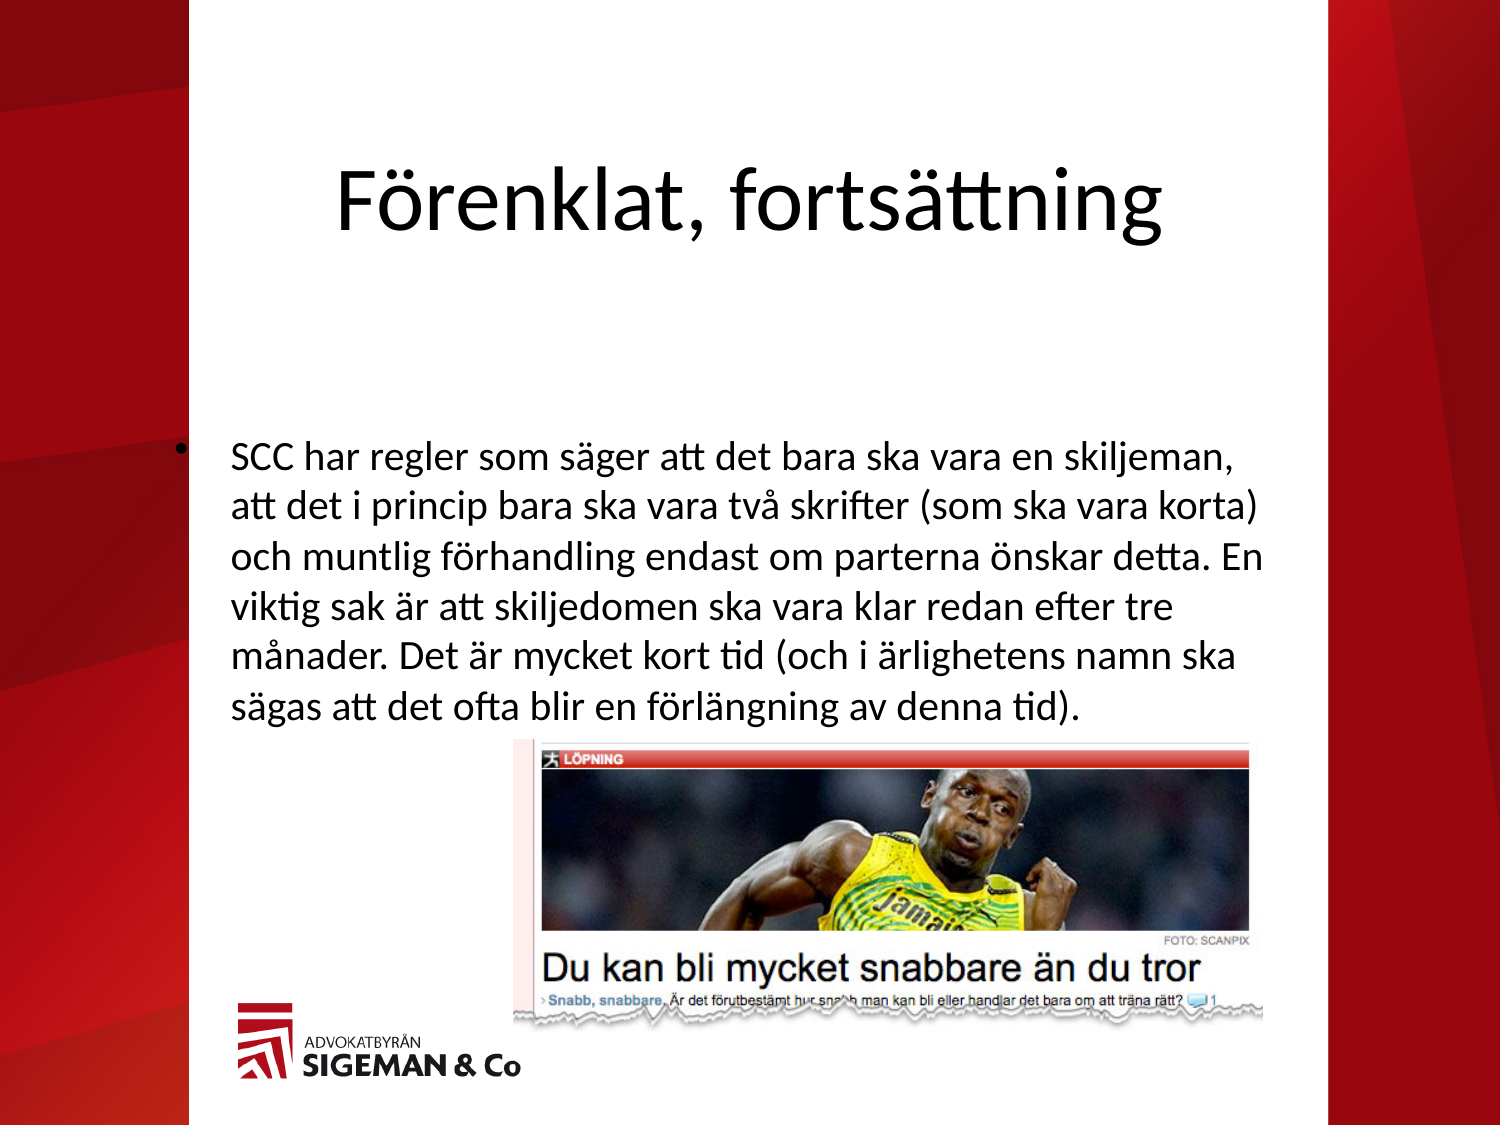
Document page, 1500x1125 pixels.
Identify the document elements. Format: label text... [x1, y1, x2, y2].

picture [0, 0, 1500, 1125]
title Förenklat, fortsättning [112, 99, 1388, 288]
list SCC har regler som säger att det bara ska vara en skiljeman, att det i princip bara ska vara två skrifter (som ska vara korta) och muntlig förhandling endast om parterna önskar detta. En viktig sak är att skiljedomen ska vara klar redan efter tre månader. Det är mycket kort tid (och i ärlighetens namn ska sägas att det ofta blir en förlängning av denna tid). [159, 420, 1294, 1001]
